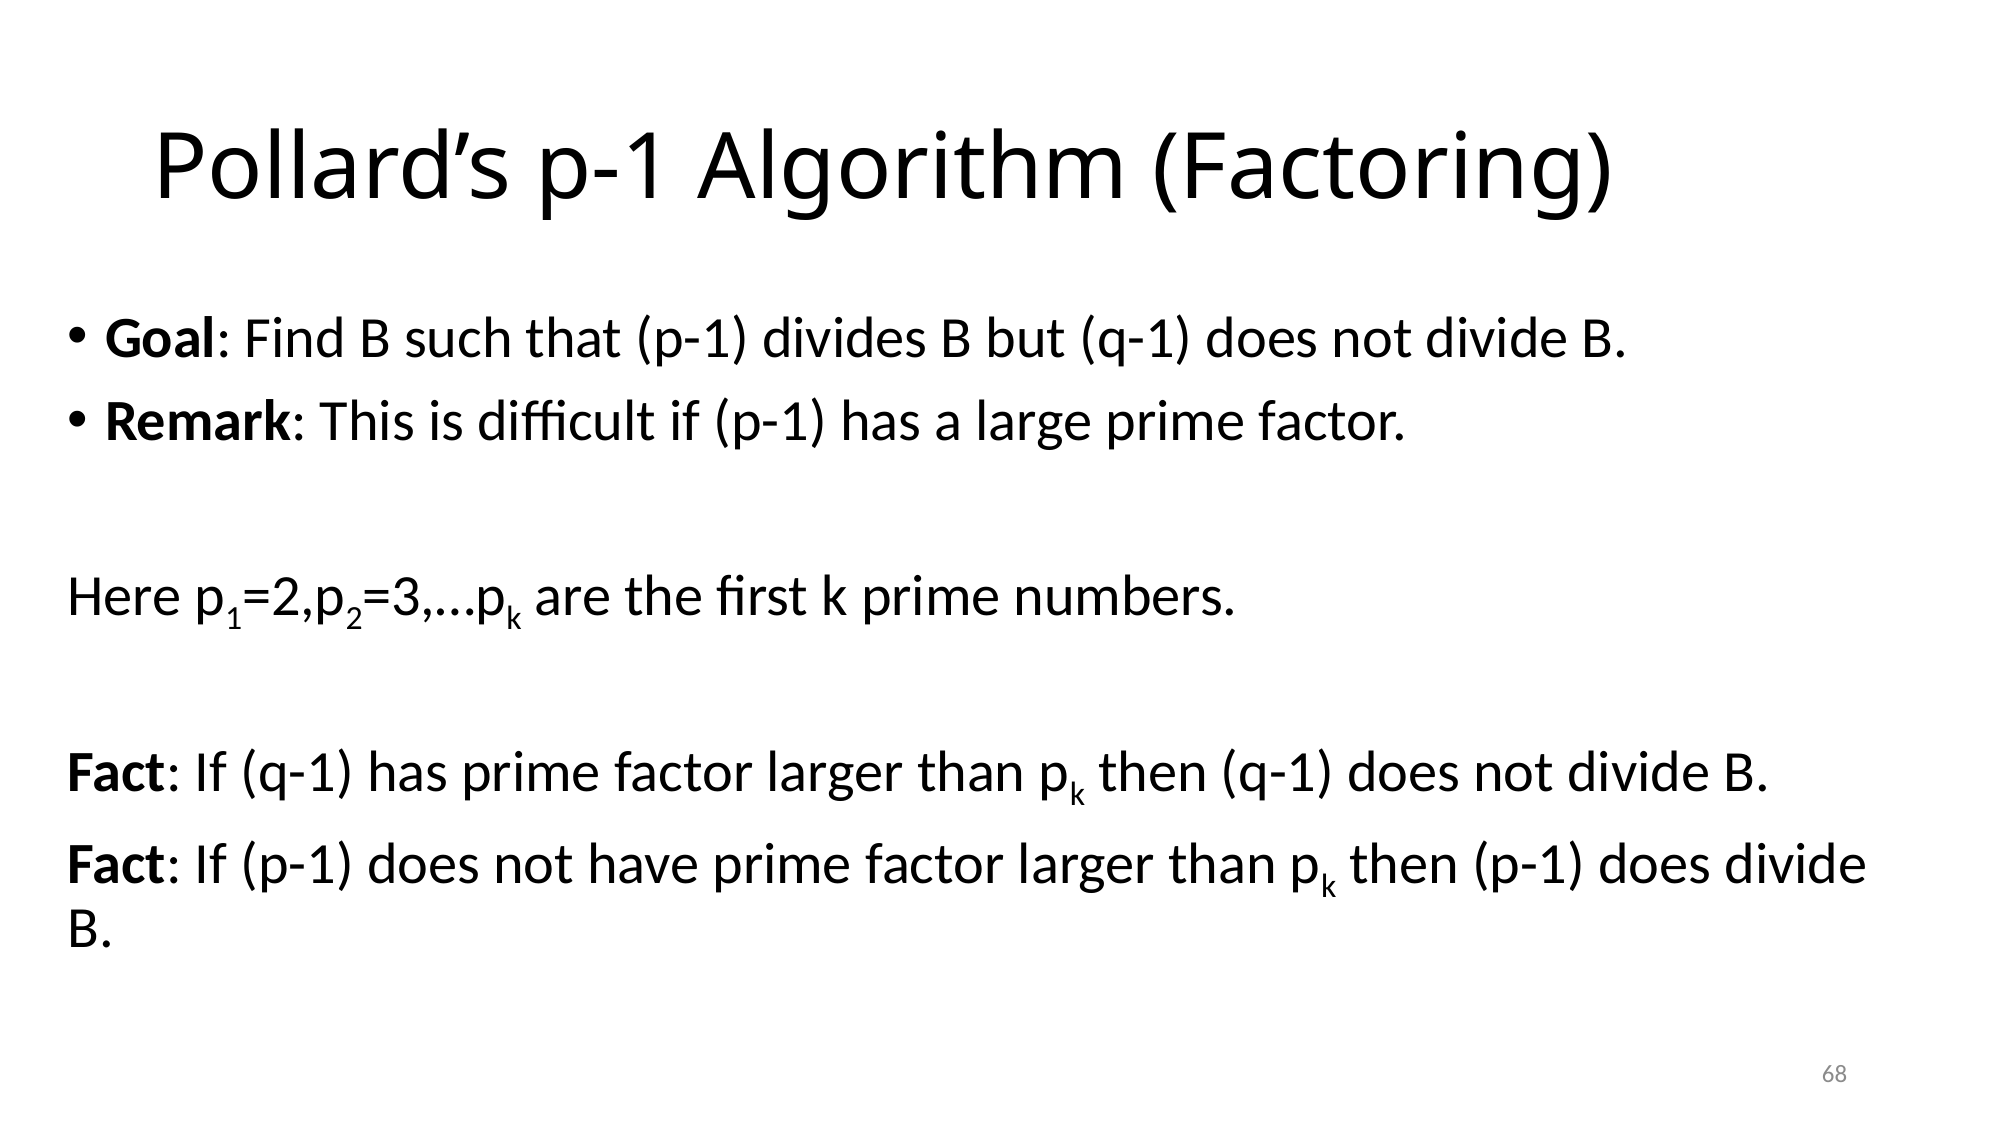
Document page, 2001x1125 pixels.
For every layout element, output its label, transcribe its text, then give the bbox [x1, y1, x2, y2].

title Pollard’s p-1 Algorithm (Factoring) [137, 59, 1863, 278]
slide_number 68 [1412, 1042, 1863, 1103]
